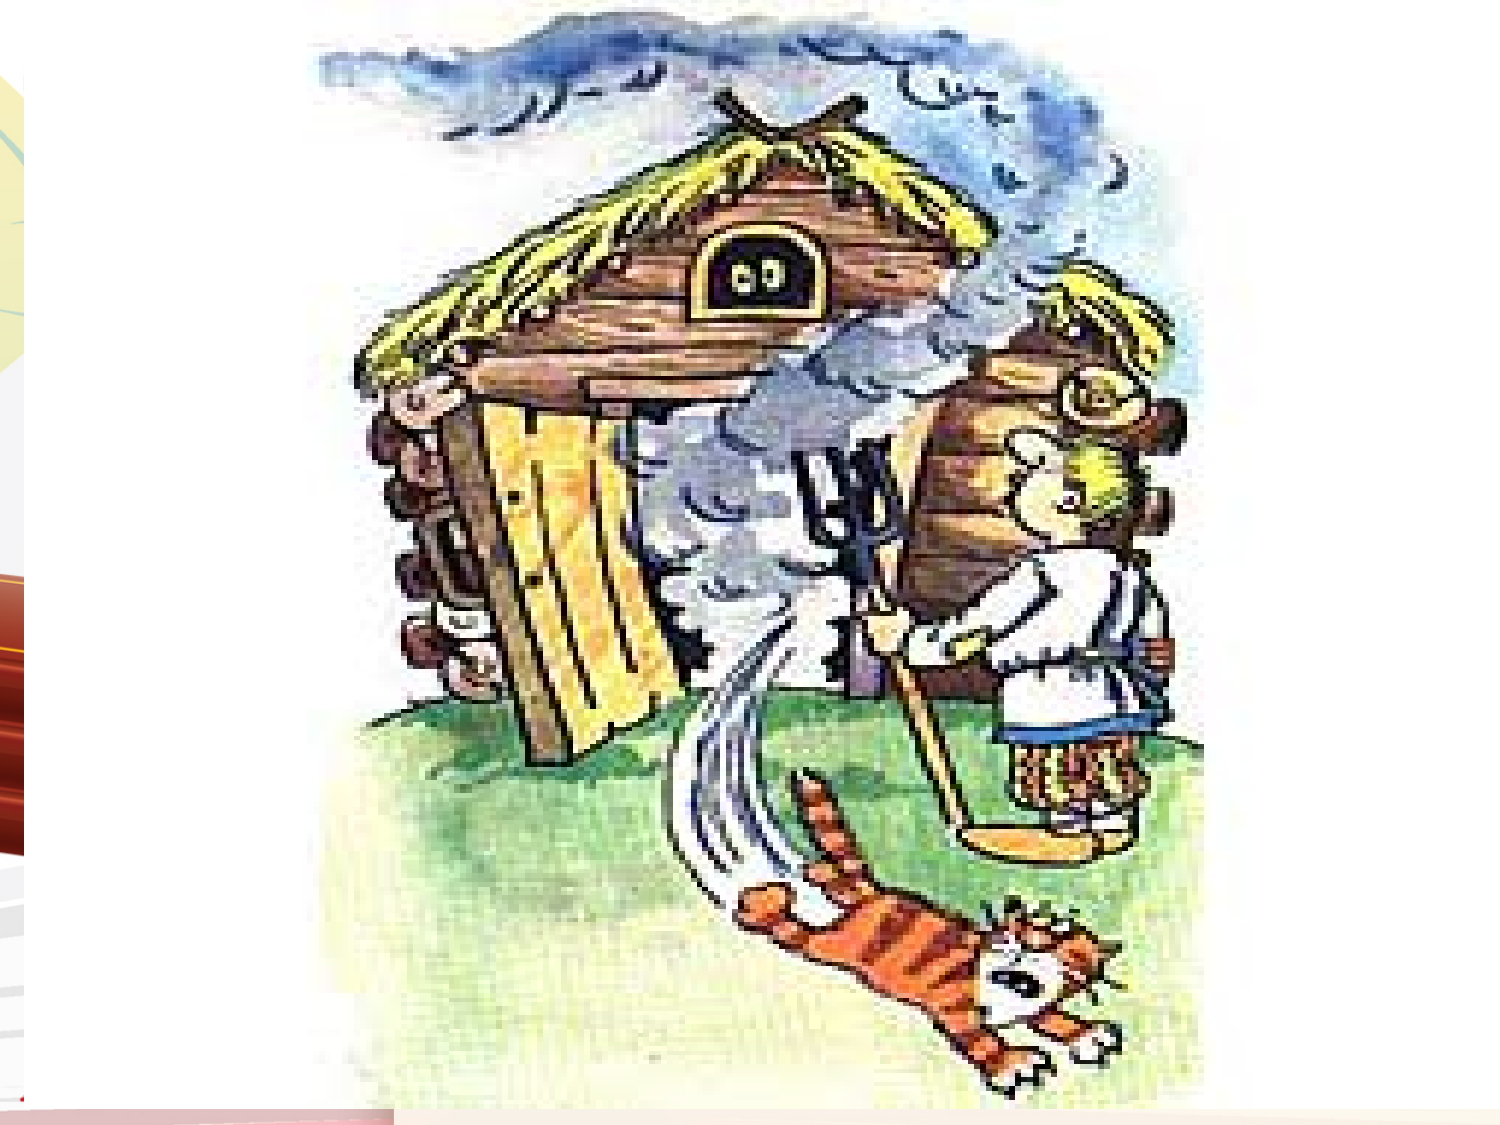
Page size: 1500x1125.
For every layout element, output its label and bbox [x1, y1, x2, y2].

picture [0, 0, 1500, 1125]
list [24, 0, 1500, 1109]
